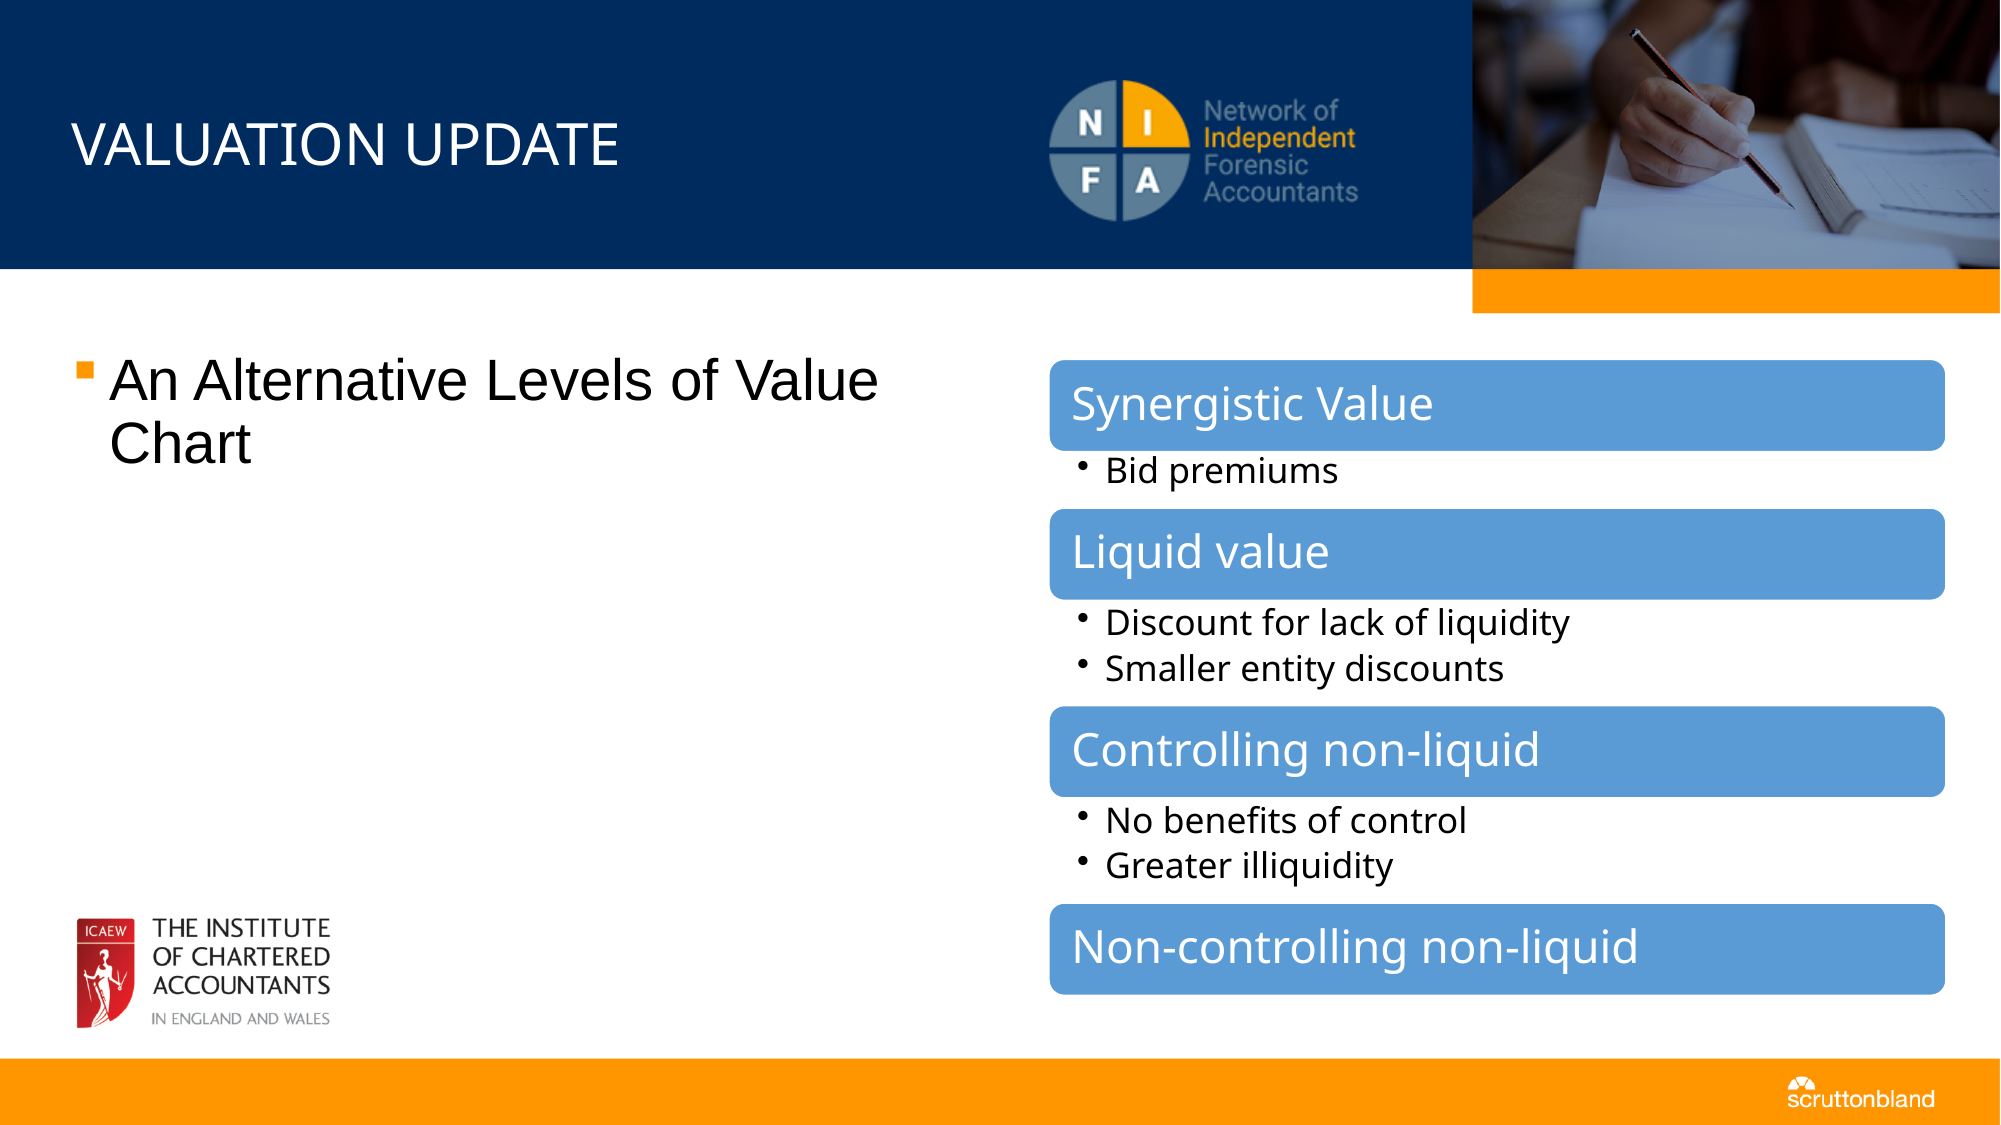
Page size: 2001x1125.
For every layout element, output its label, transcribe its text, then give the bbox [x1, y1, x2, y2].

title Valuation update [56, 69, 1380, 224]
picture [0, 0, 2000, 1125]
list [1048, 342, 1947, 1009]
list An Alternative Levels of Value Chart [56, 342, 955, 1009]
